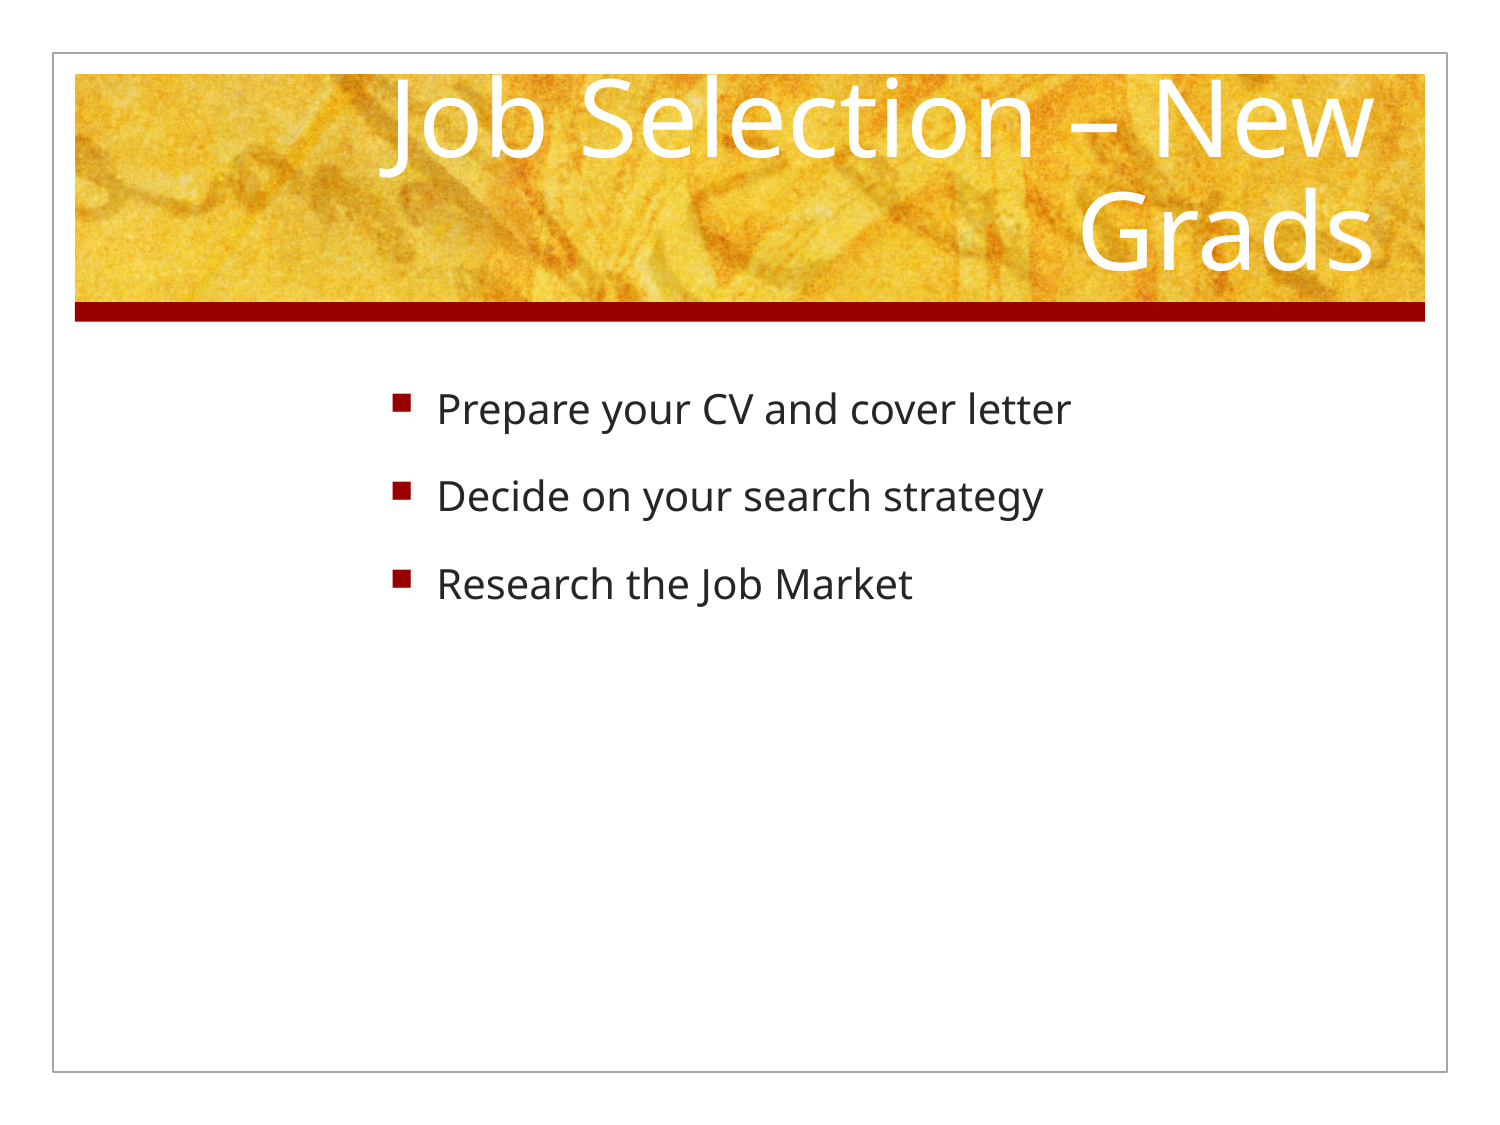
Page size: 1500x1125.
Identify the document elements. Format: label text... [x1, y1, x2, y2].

picture [75, 74, 1425, 302]
list Prepare your CV and cover letter Decide on your search strategy Research the Job Market [374, 374, 1392, 1006]
title Job Selection – New Grads [108, 74, 1392, 292]
